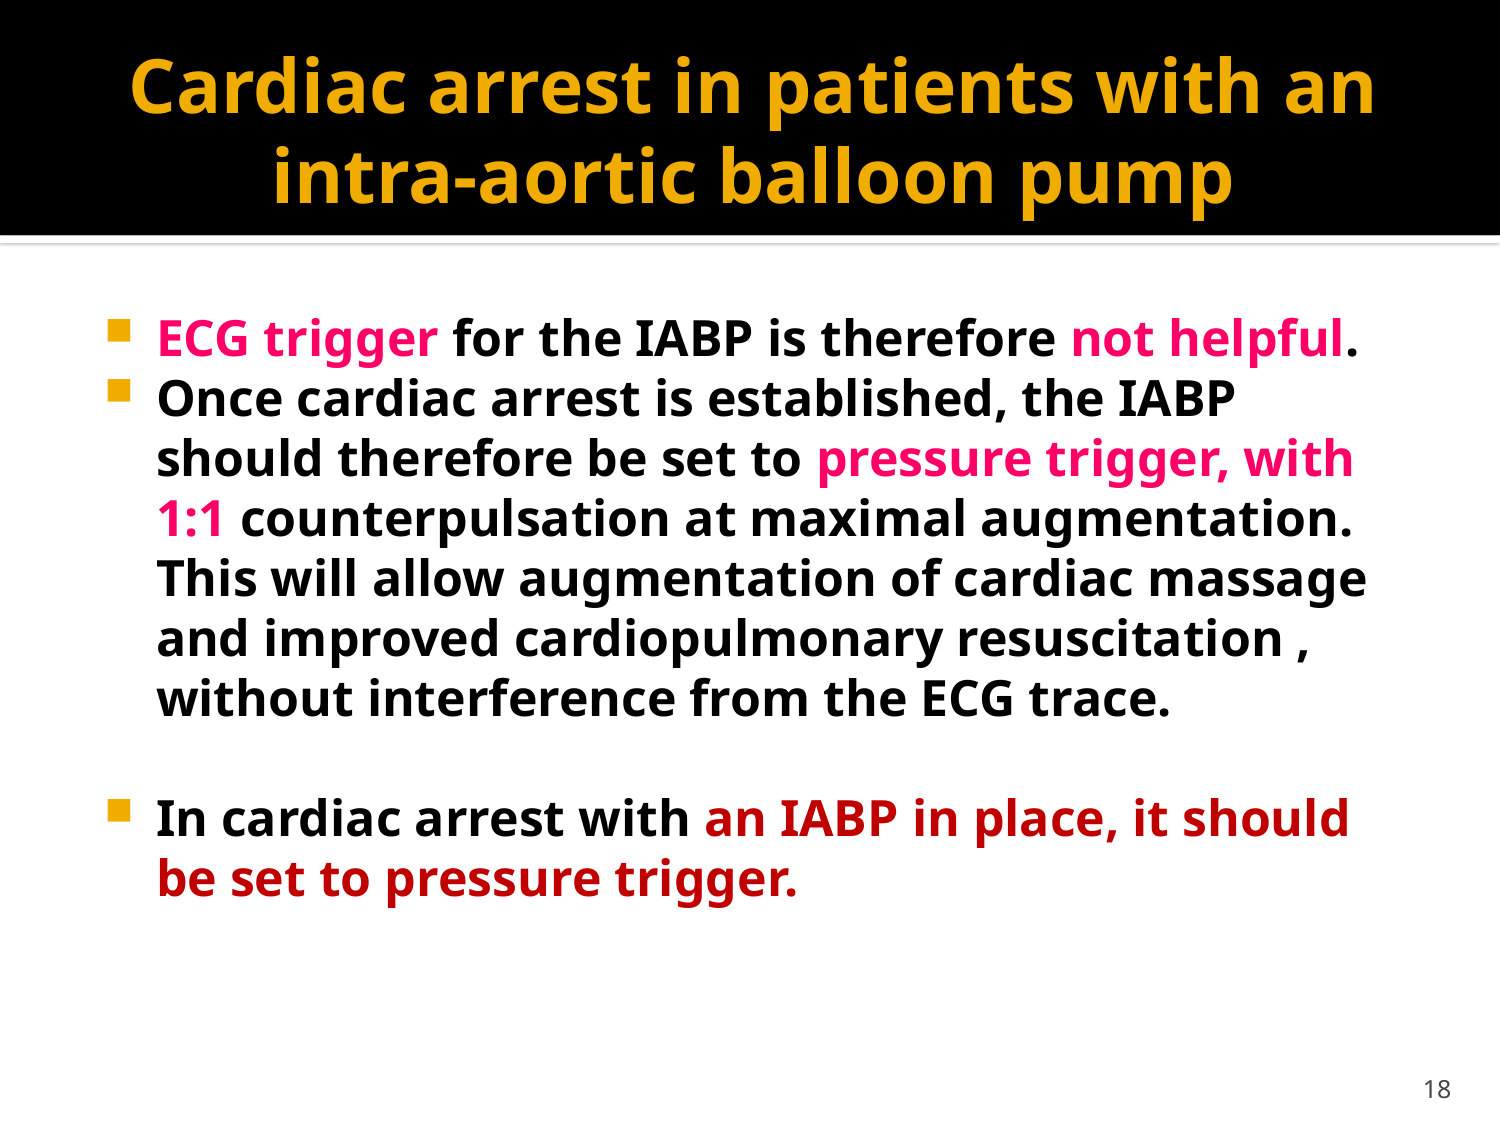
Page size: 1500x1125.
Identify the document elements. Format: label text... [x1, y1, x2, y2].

slide_number 18 [1345, 1062, 1467, 1108]
title Cardiac arrest in patients with an intra-aortic balloon pump [75, 25, 1425, 231]
list ECG trigger for the IABP is therefore not helpful. Once cardiac arrest is established, the IABP should therefore be set to pressure trigger, with 1:1 counterpulsation at maximal augmentation. This will allow augmentation of cardiac massage and improved cardiopulmonary resuscitation , without interference from the ECG trace. In cardiac arrest with an IABP in place, it should be set to pressure trigger. [75, 291, 1425, 1050]
